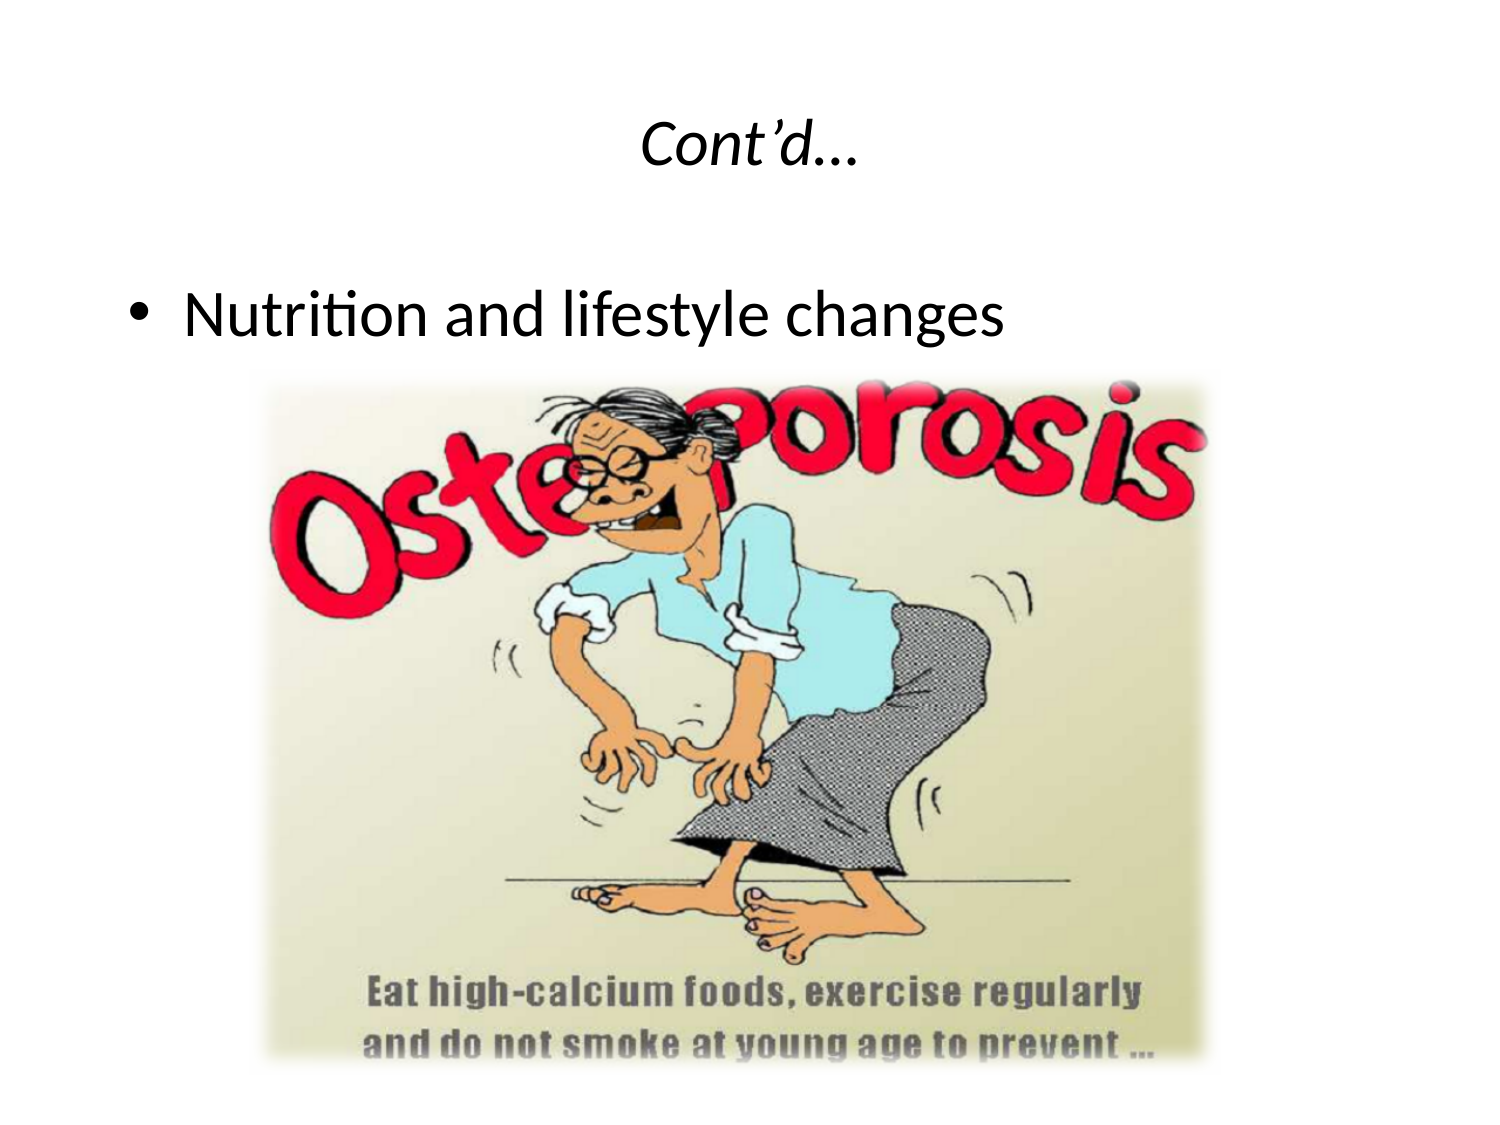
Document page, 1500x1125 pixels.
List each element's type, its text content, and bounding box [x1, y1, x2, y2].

list Nutrition and lifestyle changes [112, 262, 1413, 1006]
title Cont’d… [75, 45, 1425, 233]
picture [249, 369, 1221, 1076]
